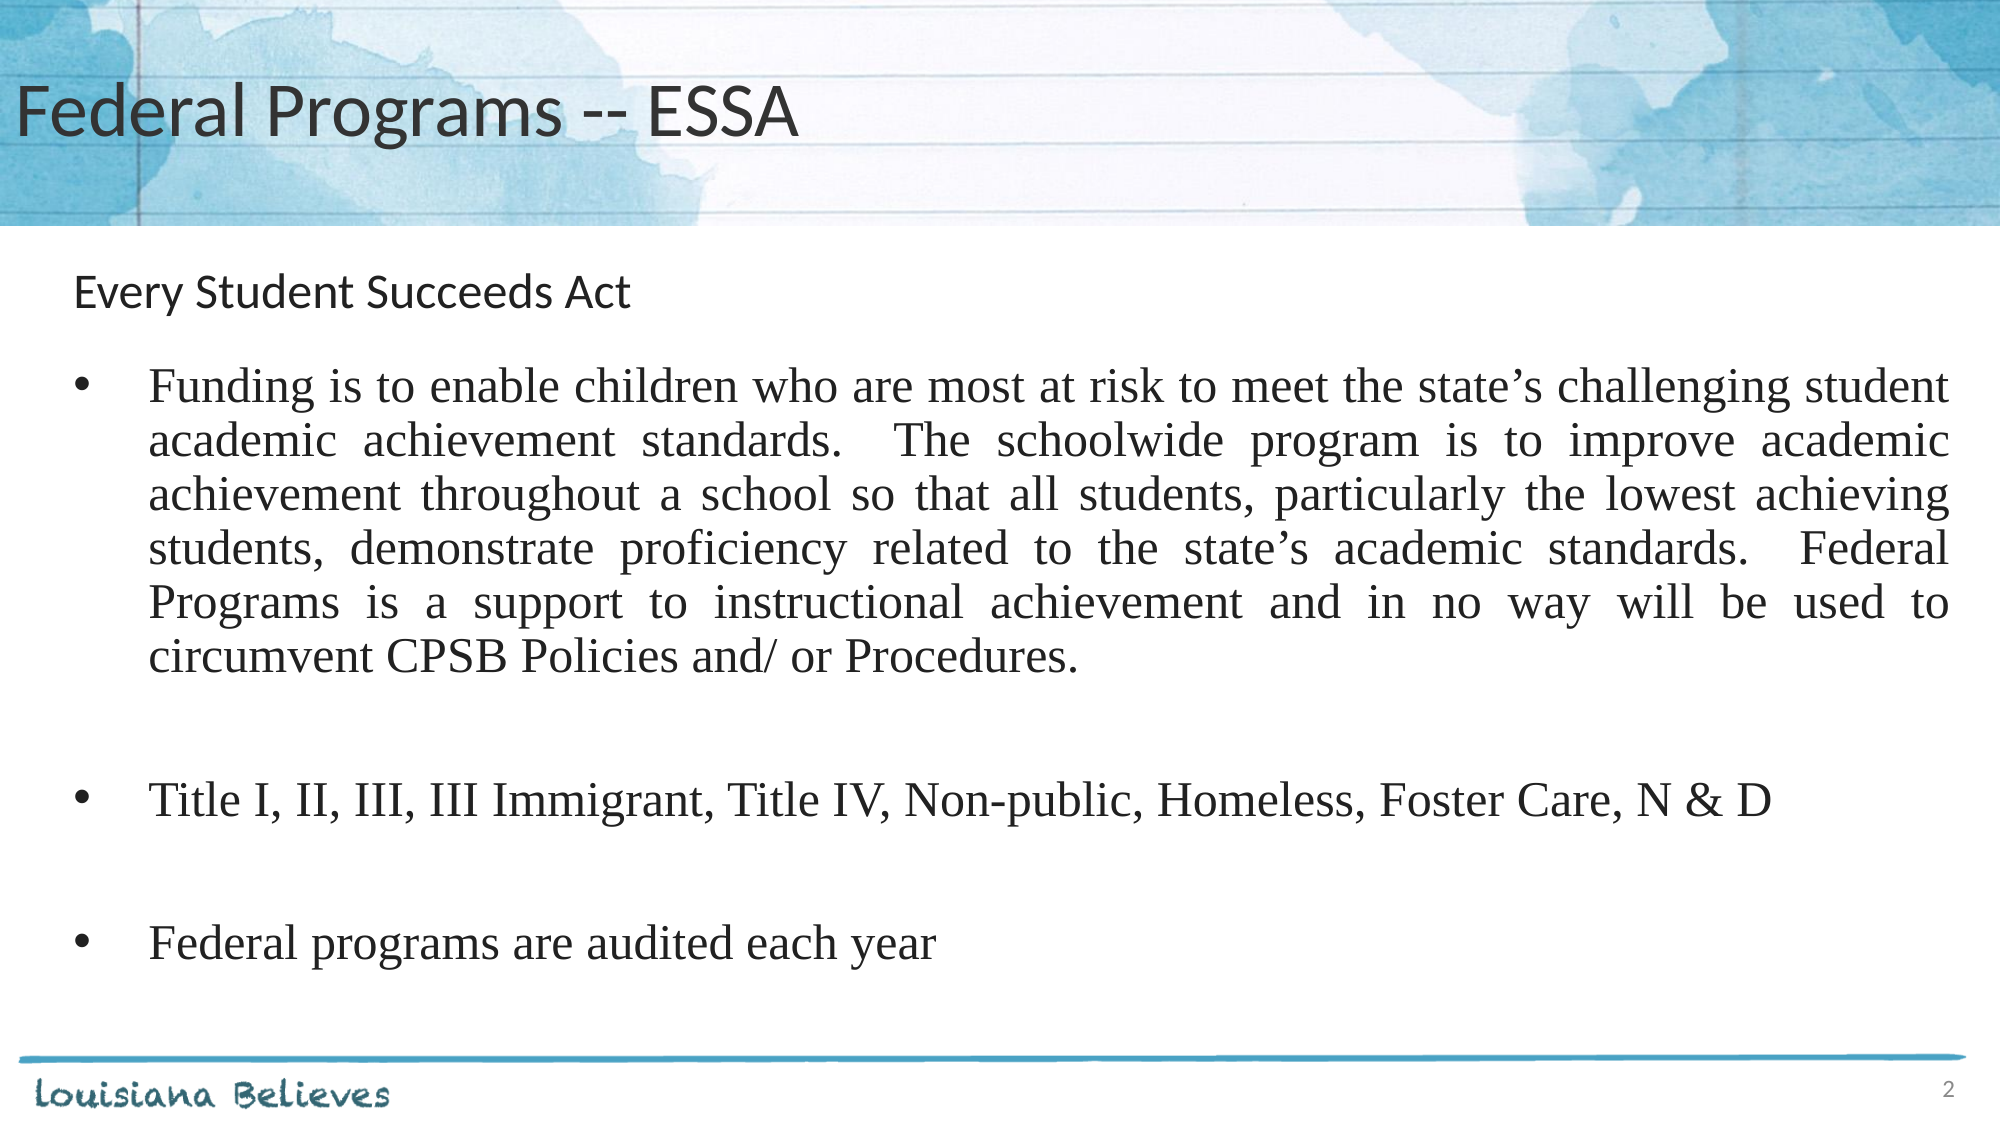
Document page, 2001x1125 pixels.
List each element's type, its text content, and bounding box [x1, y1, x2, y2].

picture [0, 1048, 1984, 1125]
title Federal Programs -- ESSA [0, 0, 2000, 227]
list Every Student Succeeds Act Funding is to enable children who are most at risk to meet the state’s challenging student academic achievement standards. The schoolwide program is to improve academic achievement throughout a school so that all students, particularly the lowest achieving students, demonstrate proficiency related to the state’s academic standards. Federal Programs is a support to instructional achievement and in no way will be used to circumvent CPSB Policies and/ or Procedures. Title I, II, III, III Immigrant, Title IV, Non-public, Homeless, Foster Care, N & D Federal programs are audited each year [33, 249, 1967, 1025]
